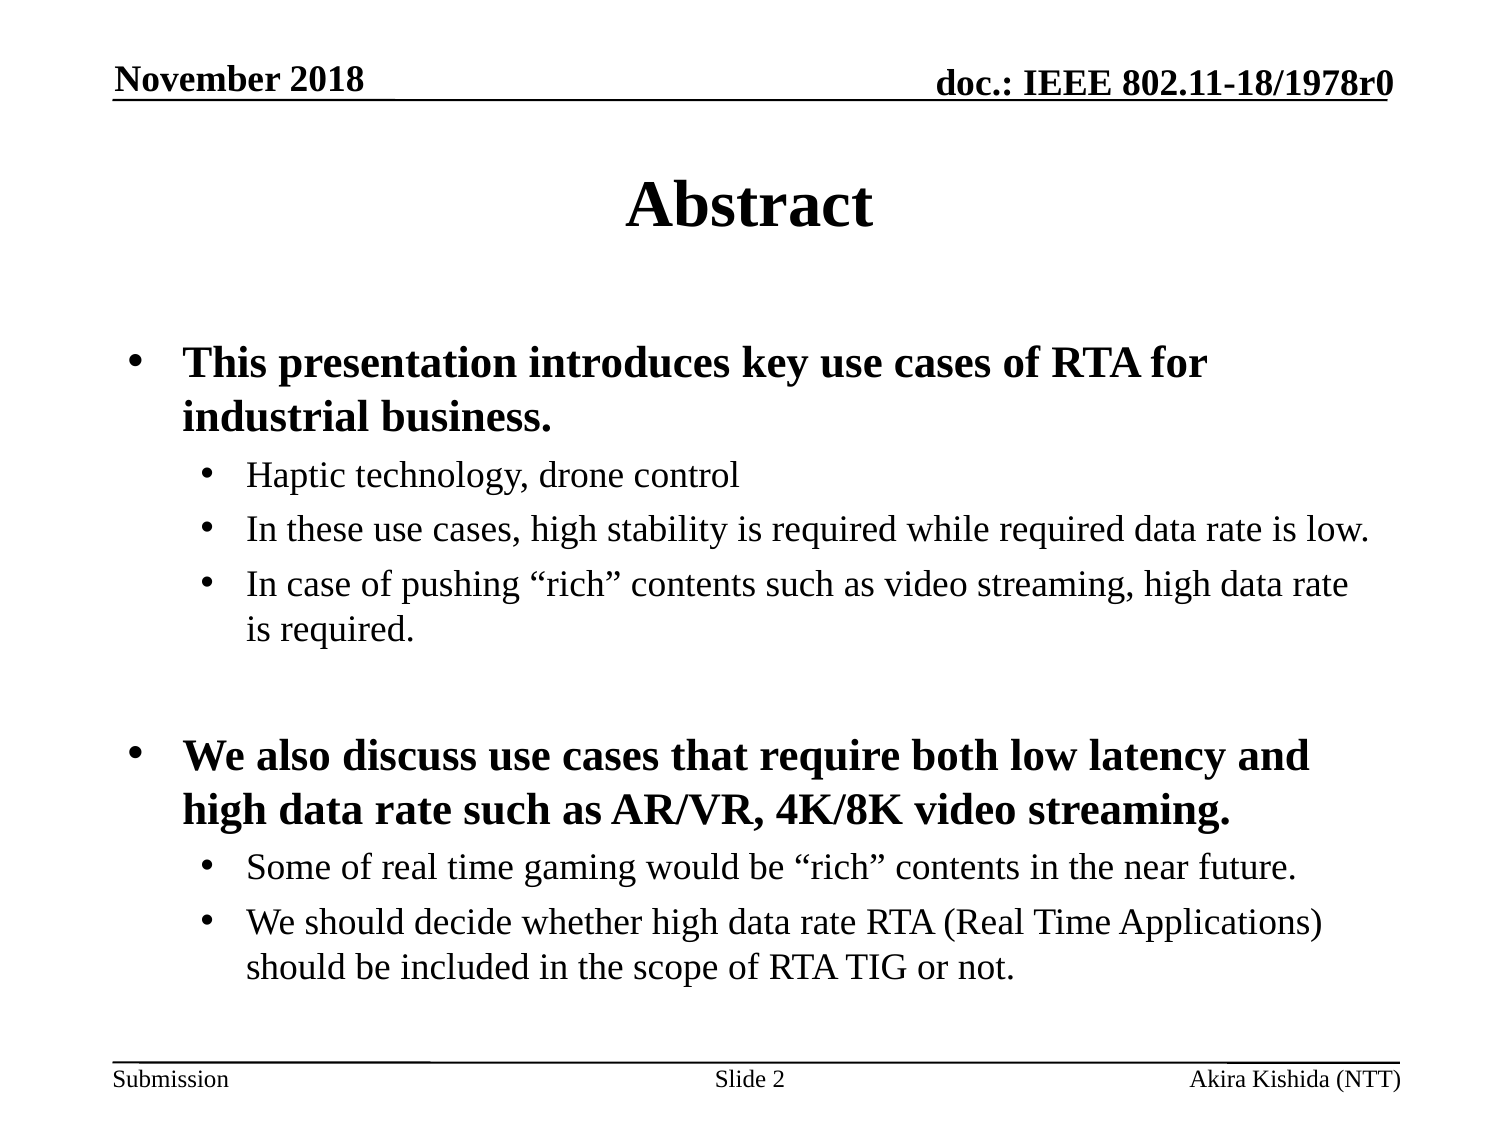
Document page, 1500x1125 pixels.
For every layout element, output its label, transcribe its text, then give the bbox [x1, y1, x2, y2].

footer Akira Kishida (NTT) [878, 1061, 1402, 1093]
title Abstract [112, 112, 1388, 288]
slide_number Slide 2 [684, 1061, 816, 1123]
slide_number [114, 54, 423, 100]
list This presentation introduces key use cases of RTA for industrial business. Haptic technology, drone control In these use cases, high stability is required while required data rate is low. In case of pushing “rich” contents such as video streaming, high data rate is required. We also discuss use cases that require both low latency and high data rate such as AR/VR, 4K/8K video streaming. Some of real time gaming would be “rich” contents in the near future. We should decide whether high data rate RTA (Real Time Applications) should be included in the scope of RTA TIG or not. [112, 324, 1388, 1048]
